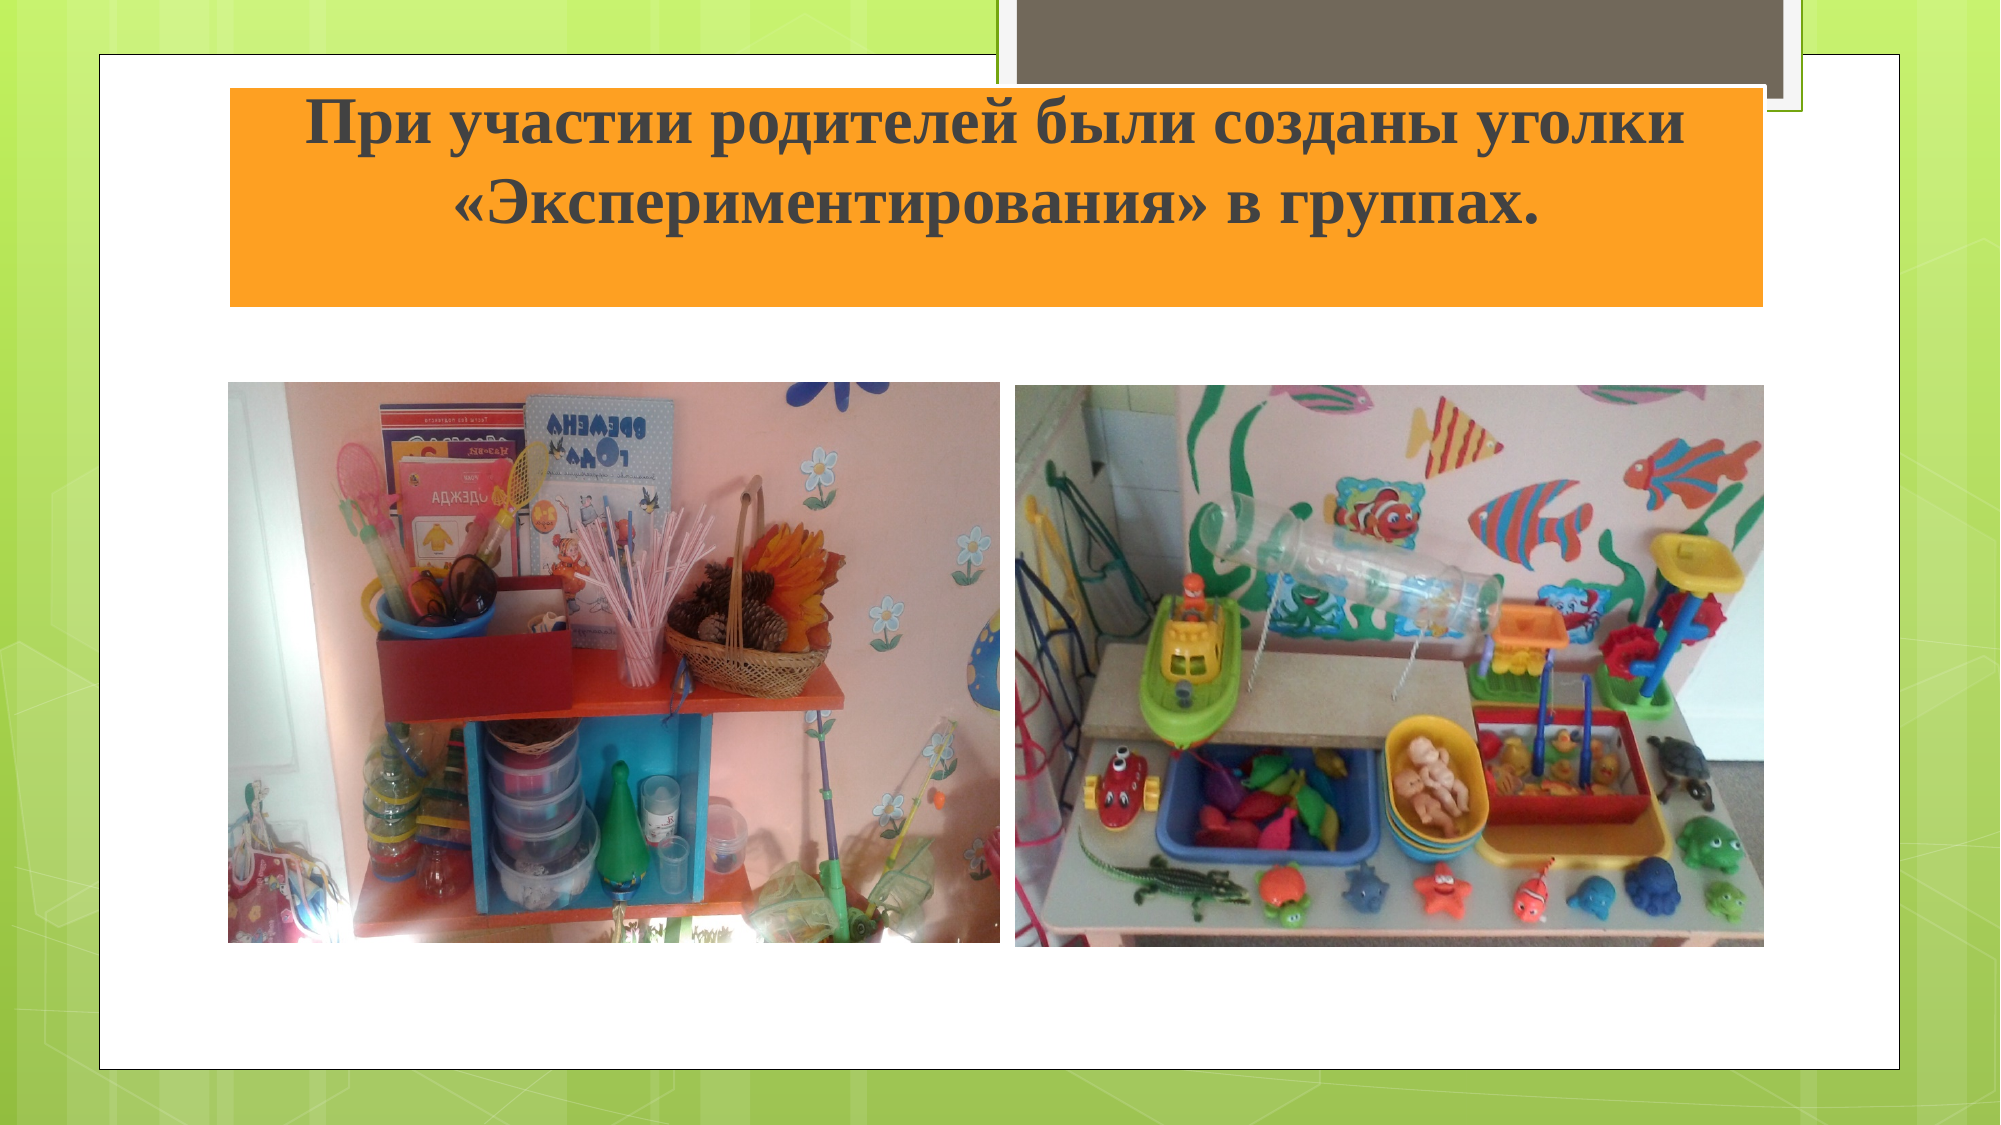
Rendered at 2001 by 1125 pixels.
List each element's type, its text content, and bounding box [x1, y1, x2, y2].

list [1015, 385, 1765, 947]
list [227, 381, 1001, 944]
title При участии родителей были созданы уголки «Экспериментирования» в группах. [226, 84, 1767, 311]
